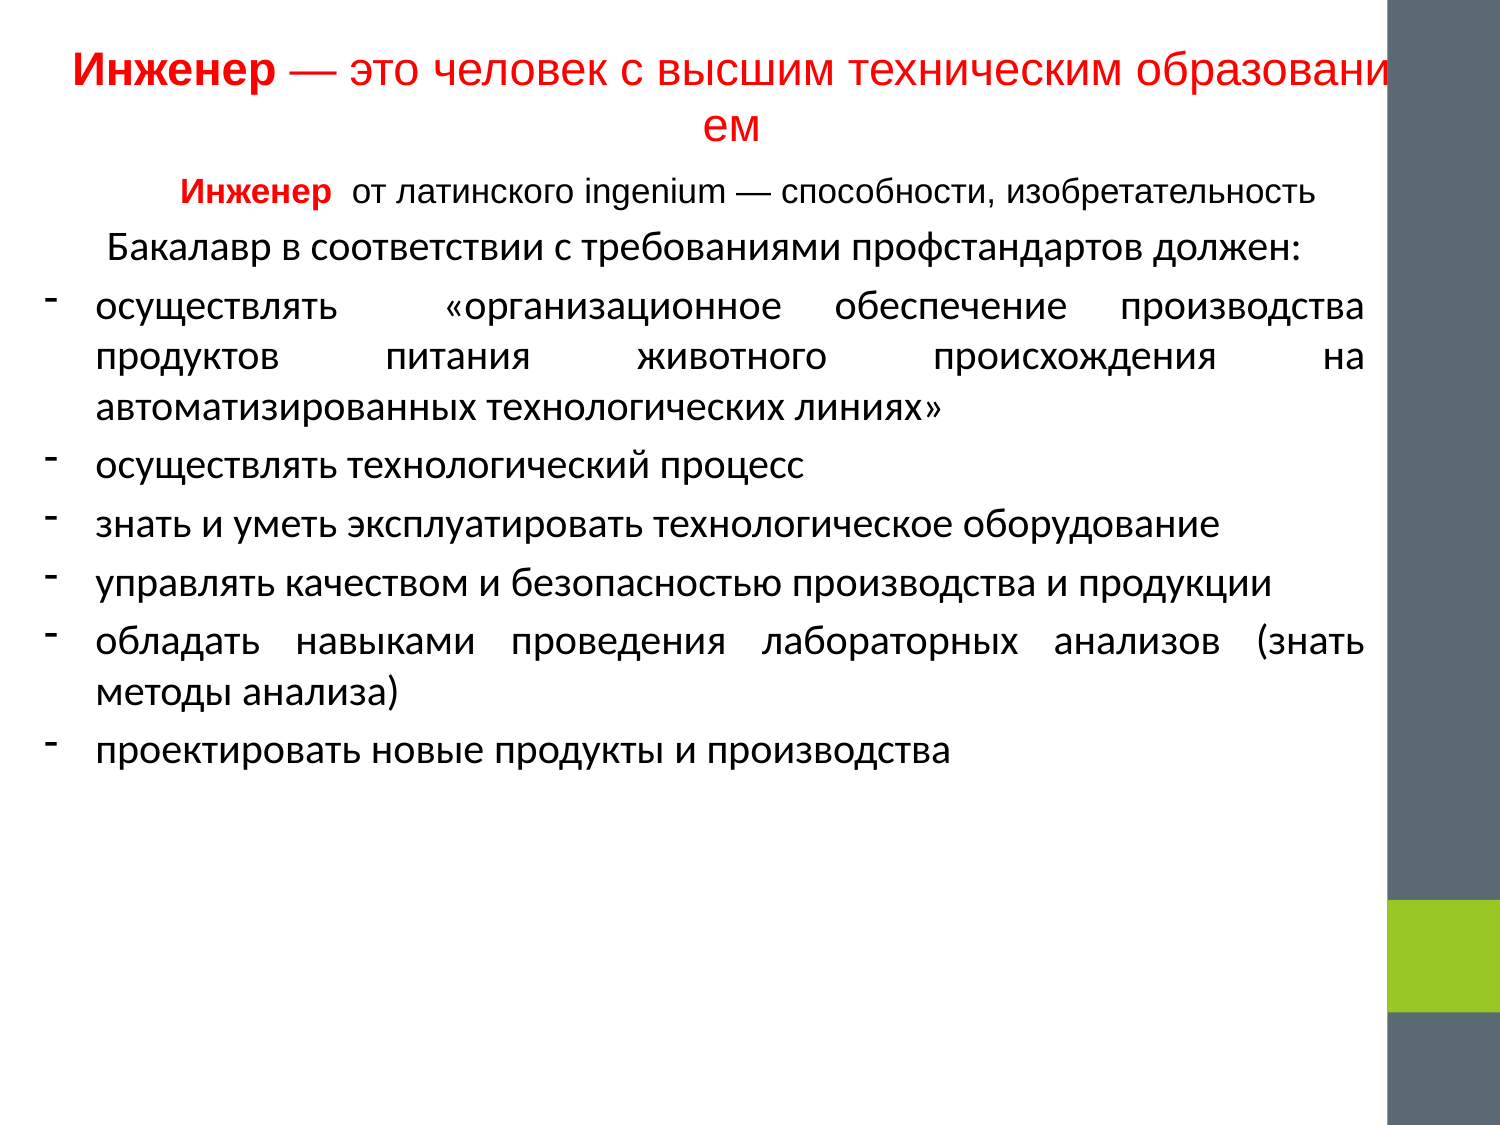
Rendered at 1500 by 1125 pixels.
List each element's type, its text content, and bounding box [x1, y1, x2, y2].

text_box Инженер от латинского ingenium — способности, изобретательность Бакалавр в соответствии с требованиями профстандартов должен: осуществлять «организационное обеспечение производства продуктов питания животного происхождения на автоматизированных технологических линиях» осуществлять технологический процесс знать и уметь эксплуатировать технологическое оборудование управлять качеством и безопасностью производства и продукции обладать навыками проведения лабораторных анализов (знать методы анализа) проектировать новые продукты и производства [29, 160, 1380, 899]
text_box Инженер — это человек с высшим техническим образованием [56, 30, 1407, 159]
